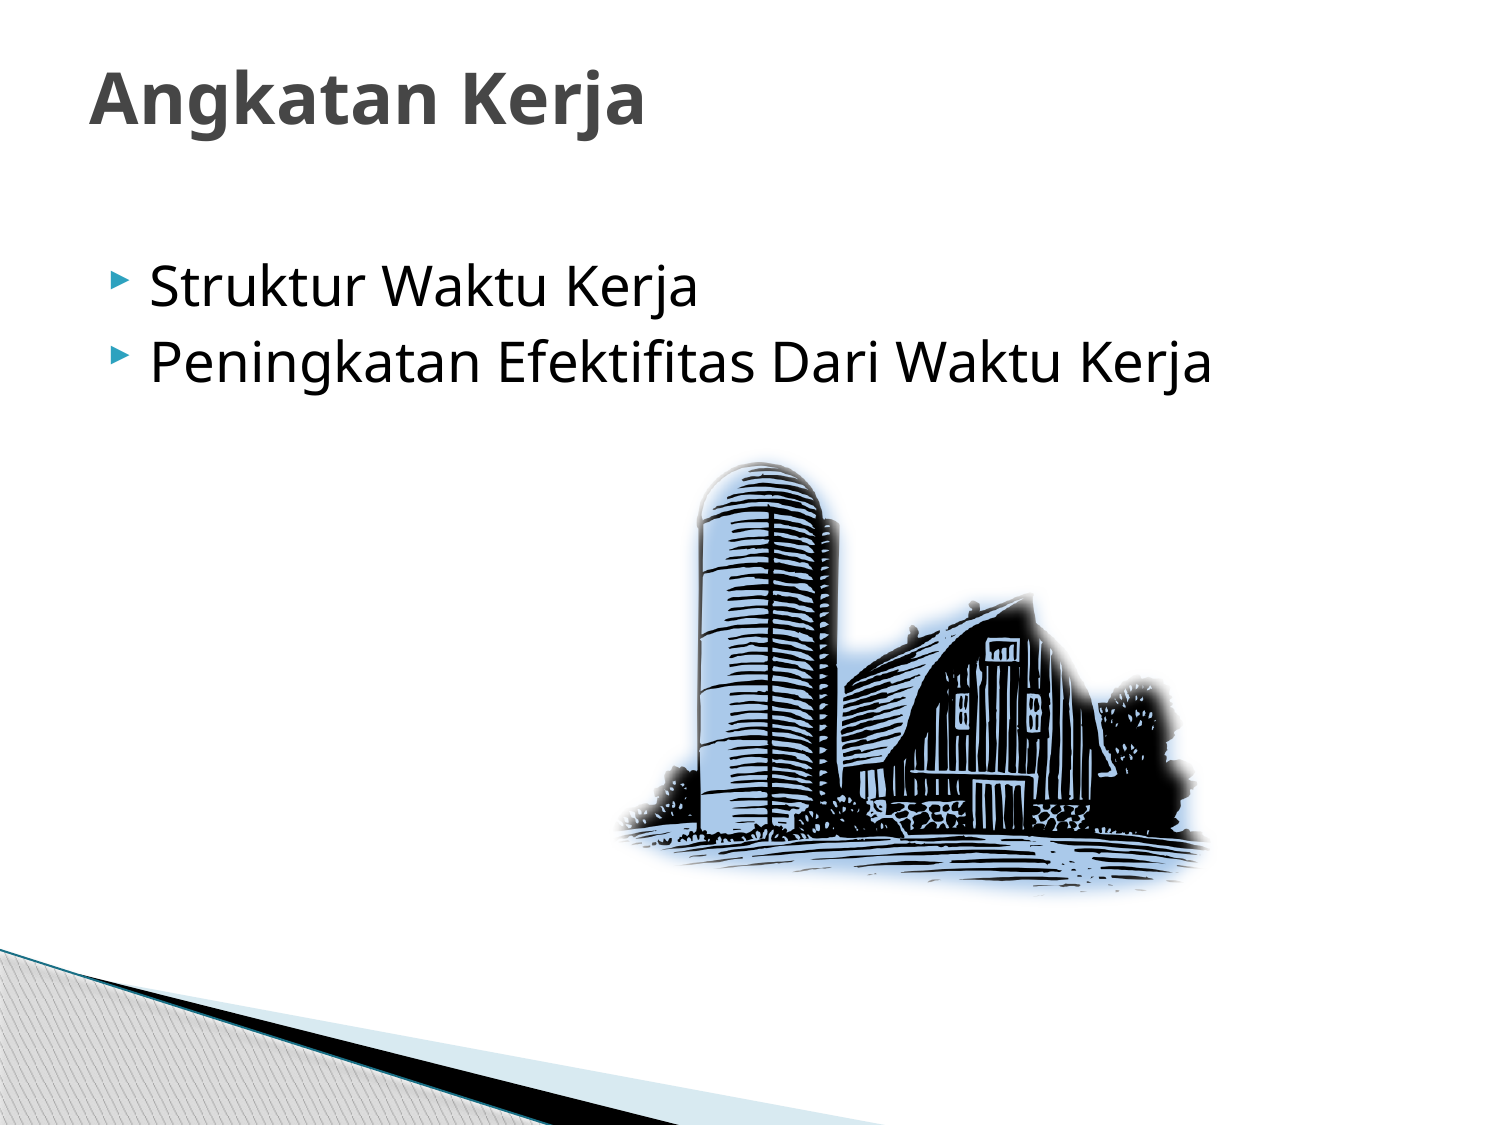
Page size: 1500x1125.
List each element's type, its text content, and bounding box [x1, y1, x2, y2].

picture [601, 443, 1238, 913]
title Angkatan Kerja [75, 45, 1425, 233]
list Struktur Waktu Kerja Peningkatan Efektifitas Dari Waktu Kerja [75, 243, 1425, 986]
